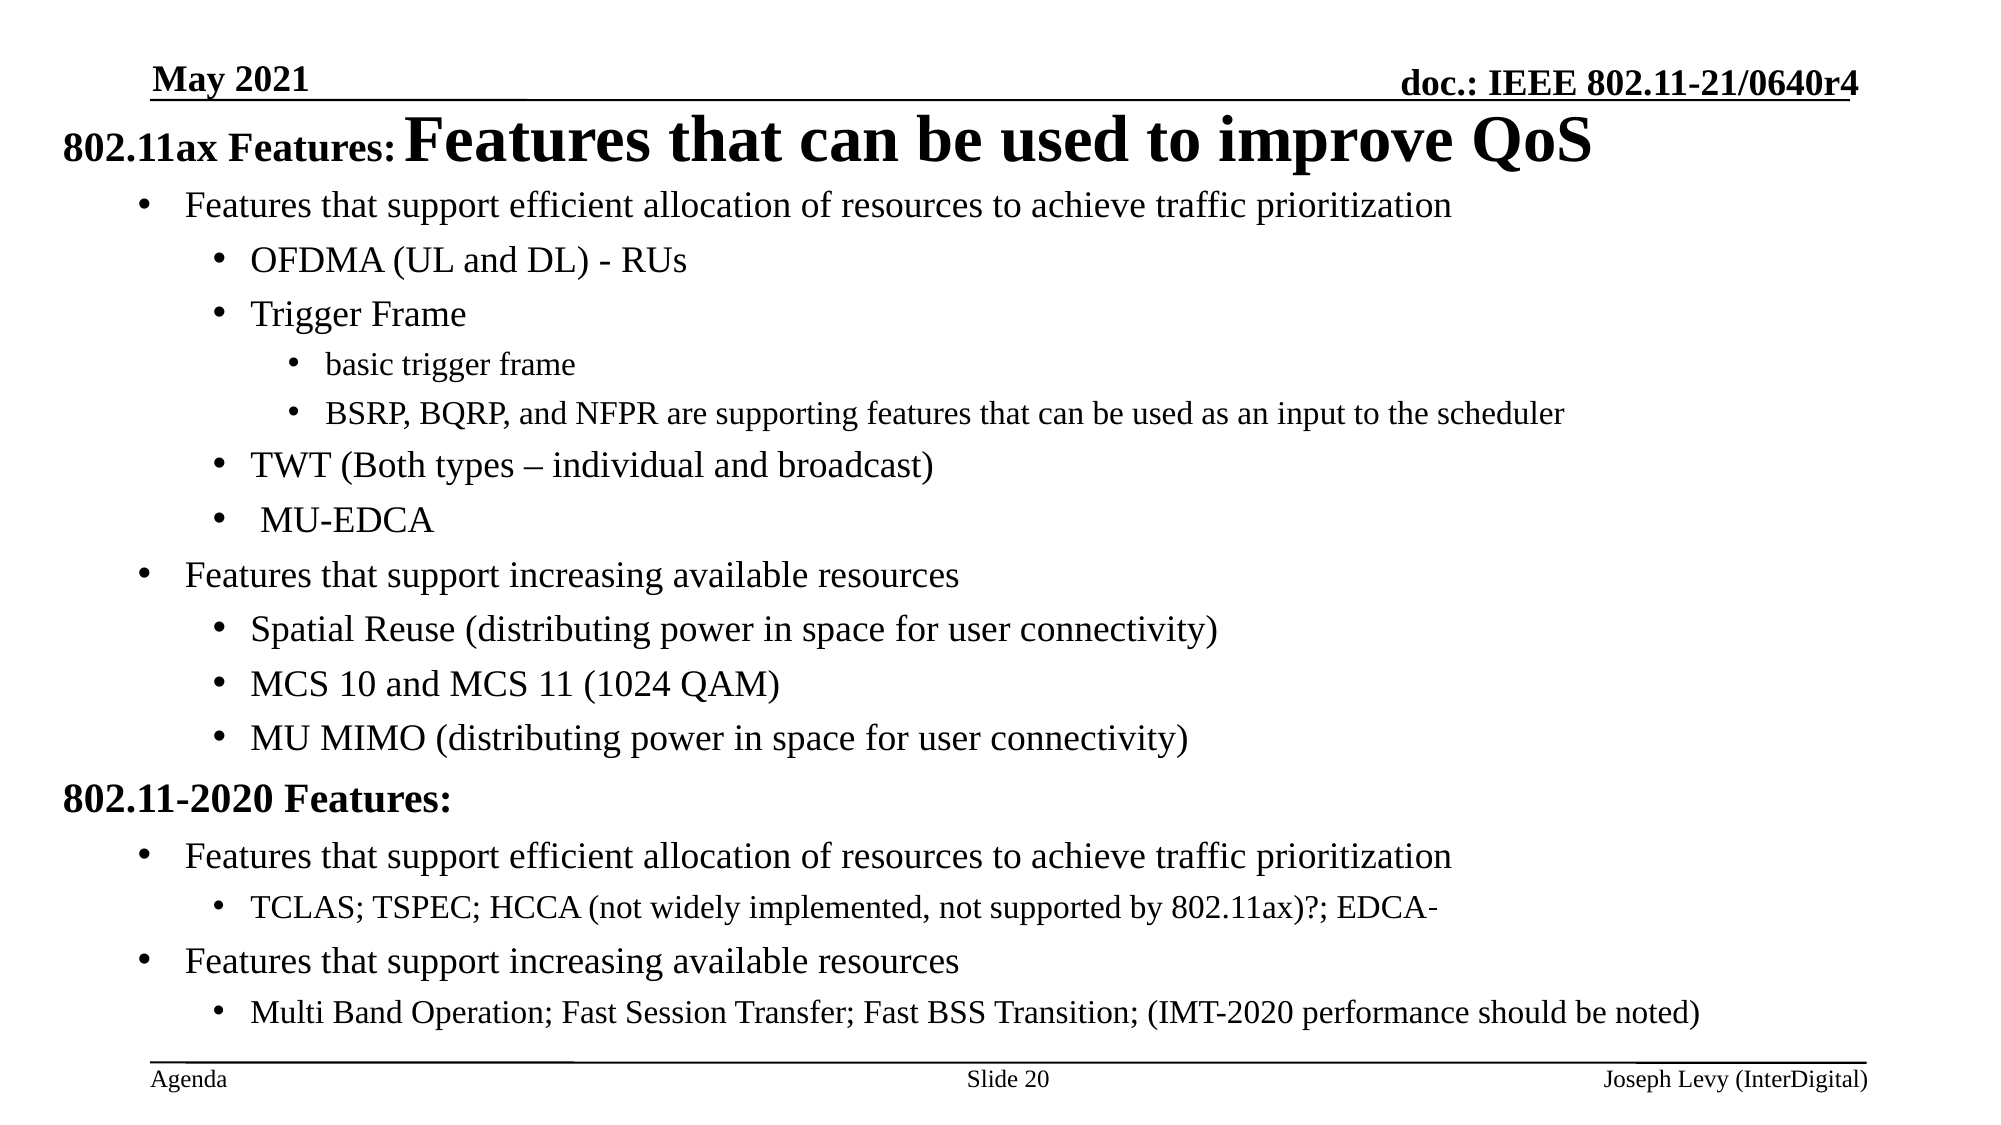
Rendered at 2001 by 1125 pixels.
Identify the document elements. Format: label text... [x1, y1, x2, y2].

slide_number Slide 20 [950, 1061, 1067, 1123]
list 802.11ax Features: Features that support efficient allocation of resources to achieve traffic prioritization OFDMA (UL and DL) - RUs Trigger Frame basic trigger frame BSRP, BQRP, and NFPR are supporting features that can be used as an input to the scheduler TWT (Both types – individual and broadcast) MU-EDCA Features that support increasing available resources Spatial Reuse (distributing power in space for user connectivity) MCS 10 and MCS 11 (1024 QAM) MU MIMO (distributing power in space for user connectivity) 802.11-2020 Features: Features that support efficient allocation of resources to achieve traffic prioritization TCLAS; TSPEC; HCCA (not widely implemented, not supported by 802.11ax)?; EDCA Features that support increasing available resources Multi Band Operation; Fast Session Transfer; Fast BSS Transition; (IMT-2020 performance should be noted) [47, 112, 1886, 1093]
footer Joseph Levy (InterDigital) [1171, 1061, 1869, 1093]
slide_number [152, 54, 563, 100]
